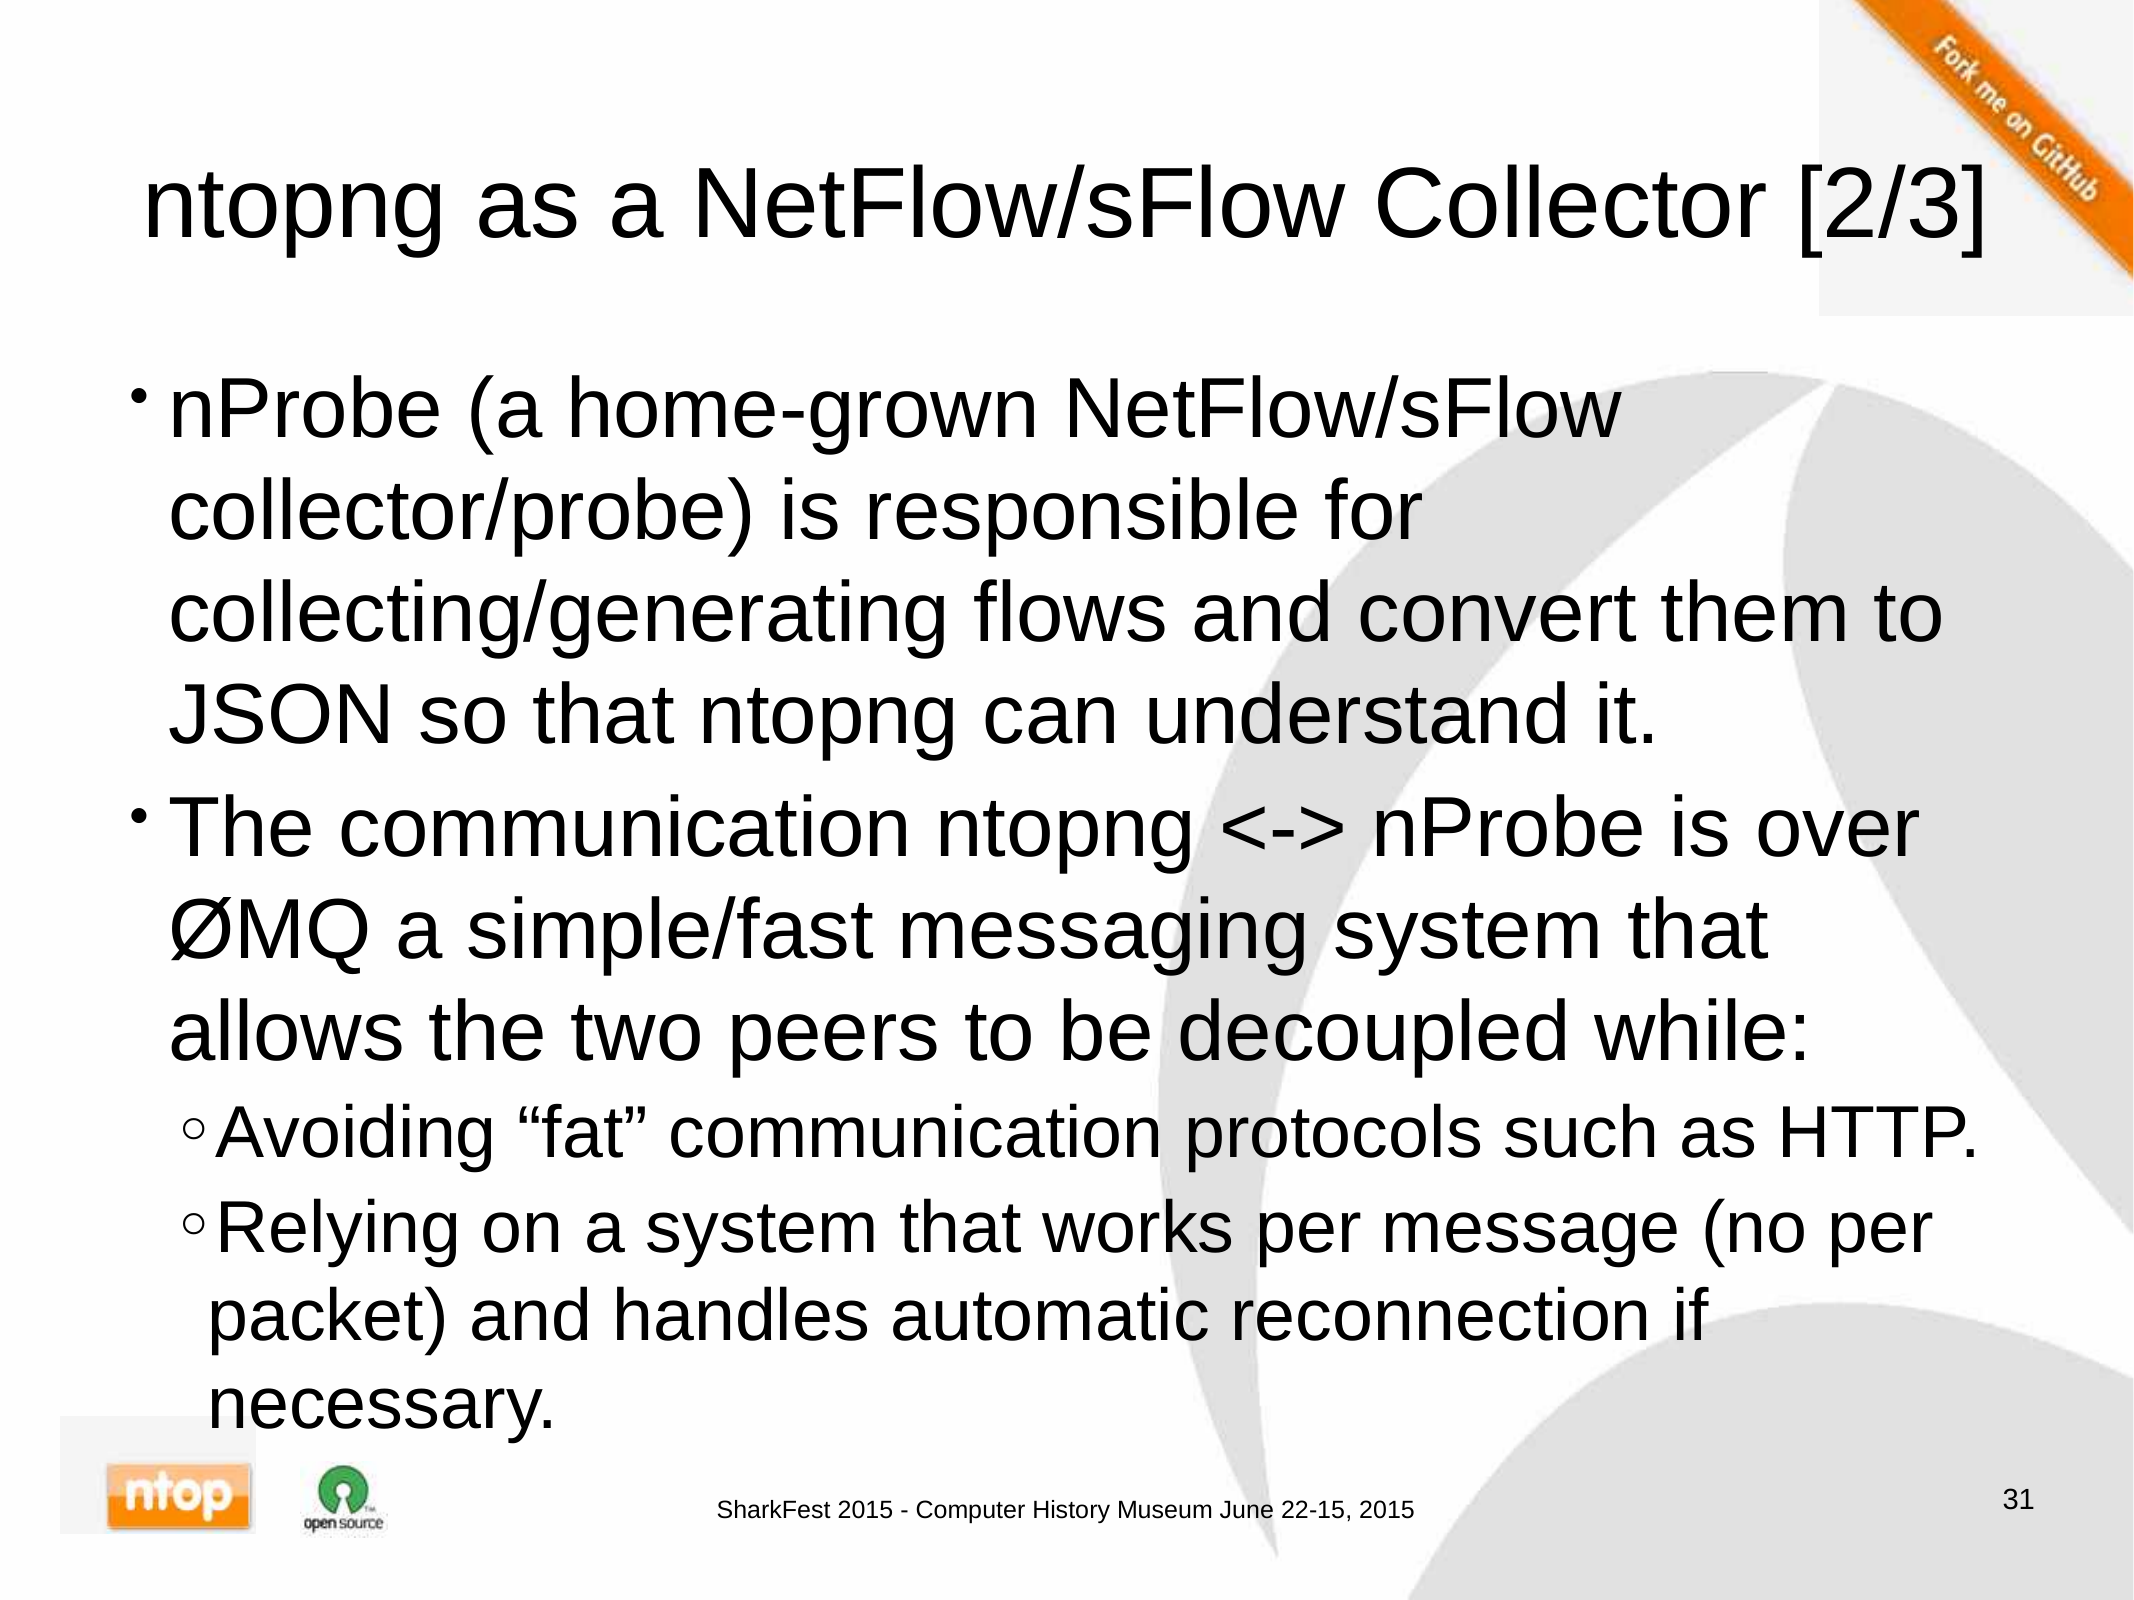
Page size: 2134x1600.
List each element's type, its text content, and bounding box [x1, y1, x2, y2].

list nProbe (a home-grown NetFlow/sFlow collector/probe) is responsible for collecting/generating flows and convert them to JSON so that ntopng can understand it. The communication ntopng <-> nProbe is over ØMQ a simple/fast messaging system that allows the two peers to be decoupled while: Avoiding “fat” communication protocols such as HTTP. Relying on a system that works per message (no per packet) and handles automatic reconnection if necessary. [105, 345, 2028, 1402]
title ntopng as a NetFlow/sFlow Collector [2/3] [105, 63, 2028, 332]
slide_number 31 [1993, 1476, 2042, 1523]
picture [0, 0, 2134, 1600]
